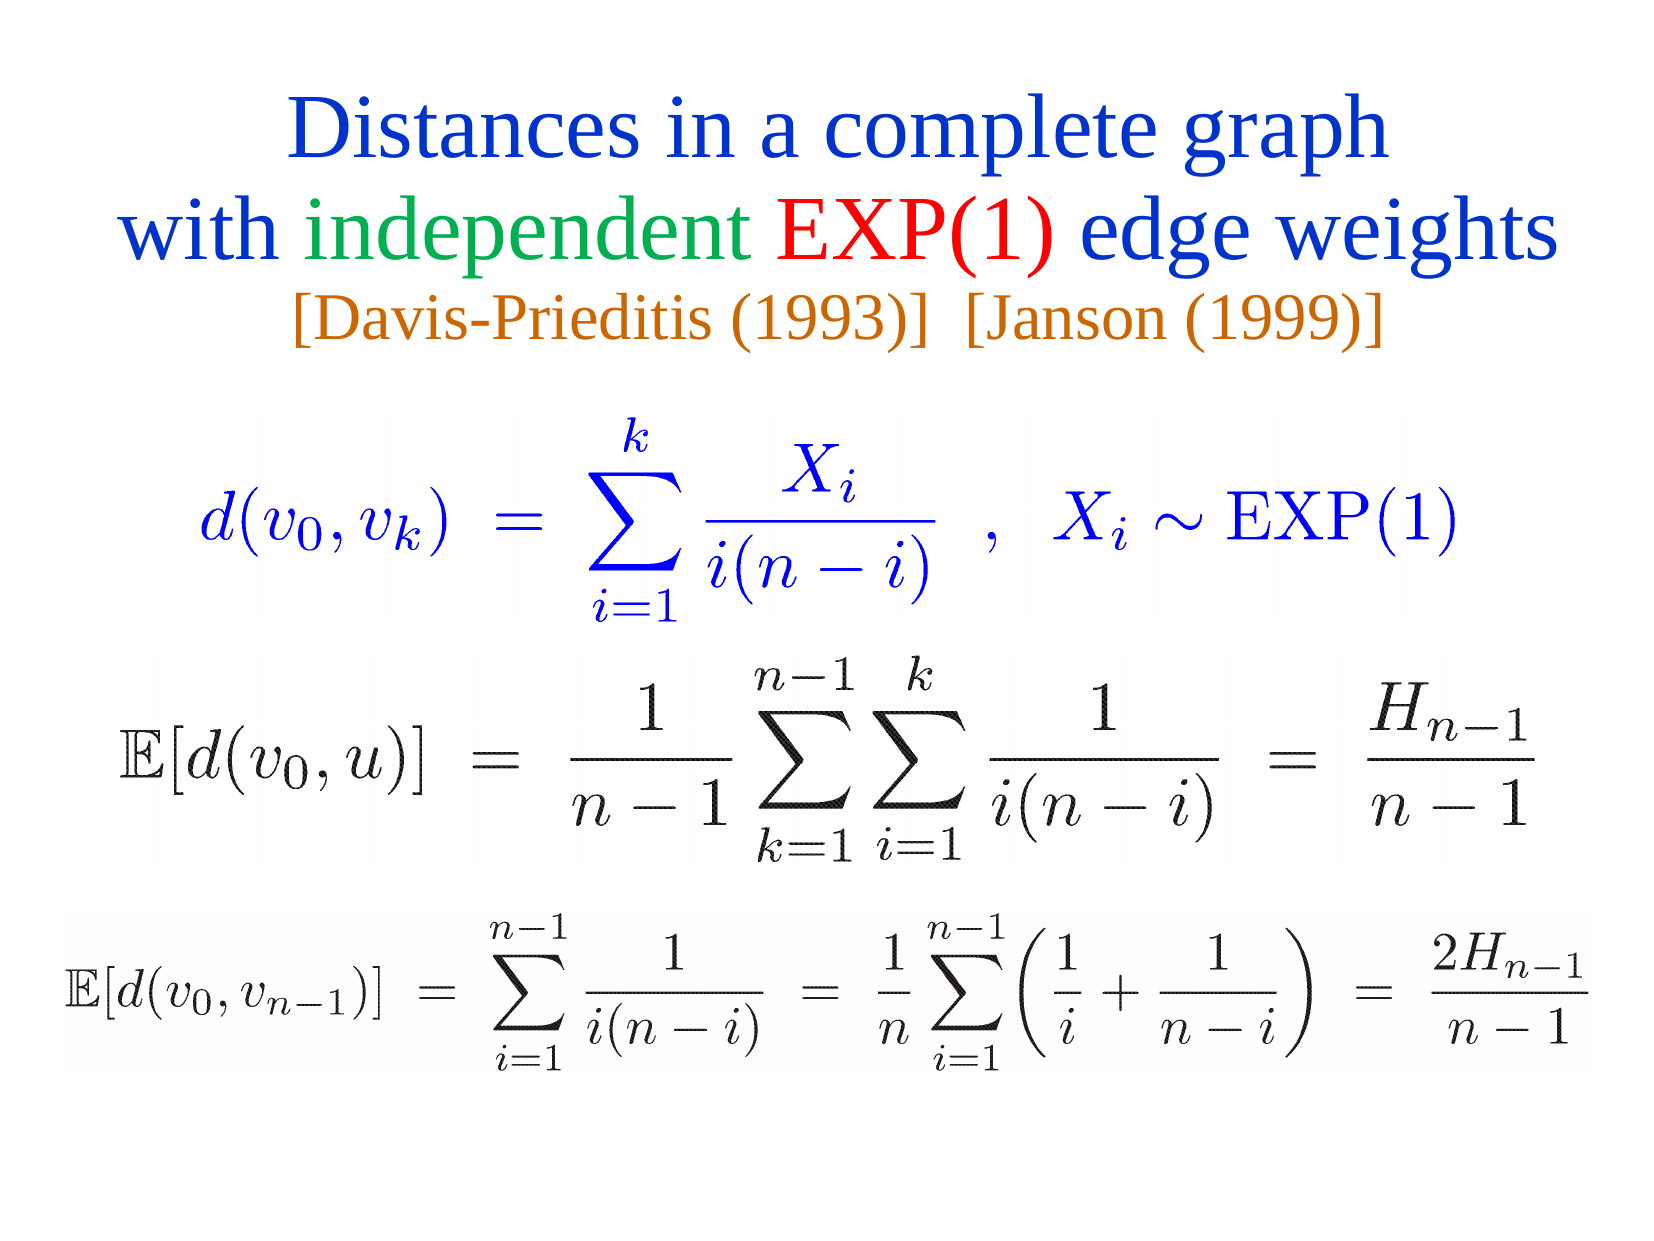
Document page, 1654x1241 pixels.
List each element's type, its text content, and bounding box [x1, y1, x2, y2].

picture [61, 910, 1590, 1074]
title Distances in a complete graph with independent EXP(1) edge weights [Davis-Prieditis (1993)] [Janson (1999)] [12, 136, 1654, 294]
picture [112, 650, 1539, 868]
picture [196, 412, 1455, 623]
